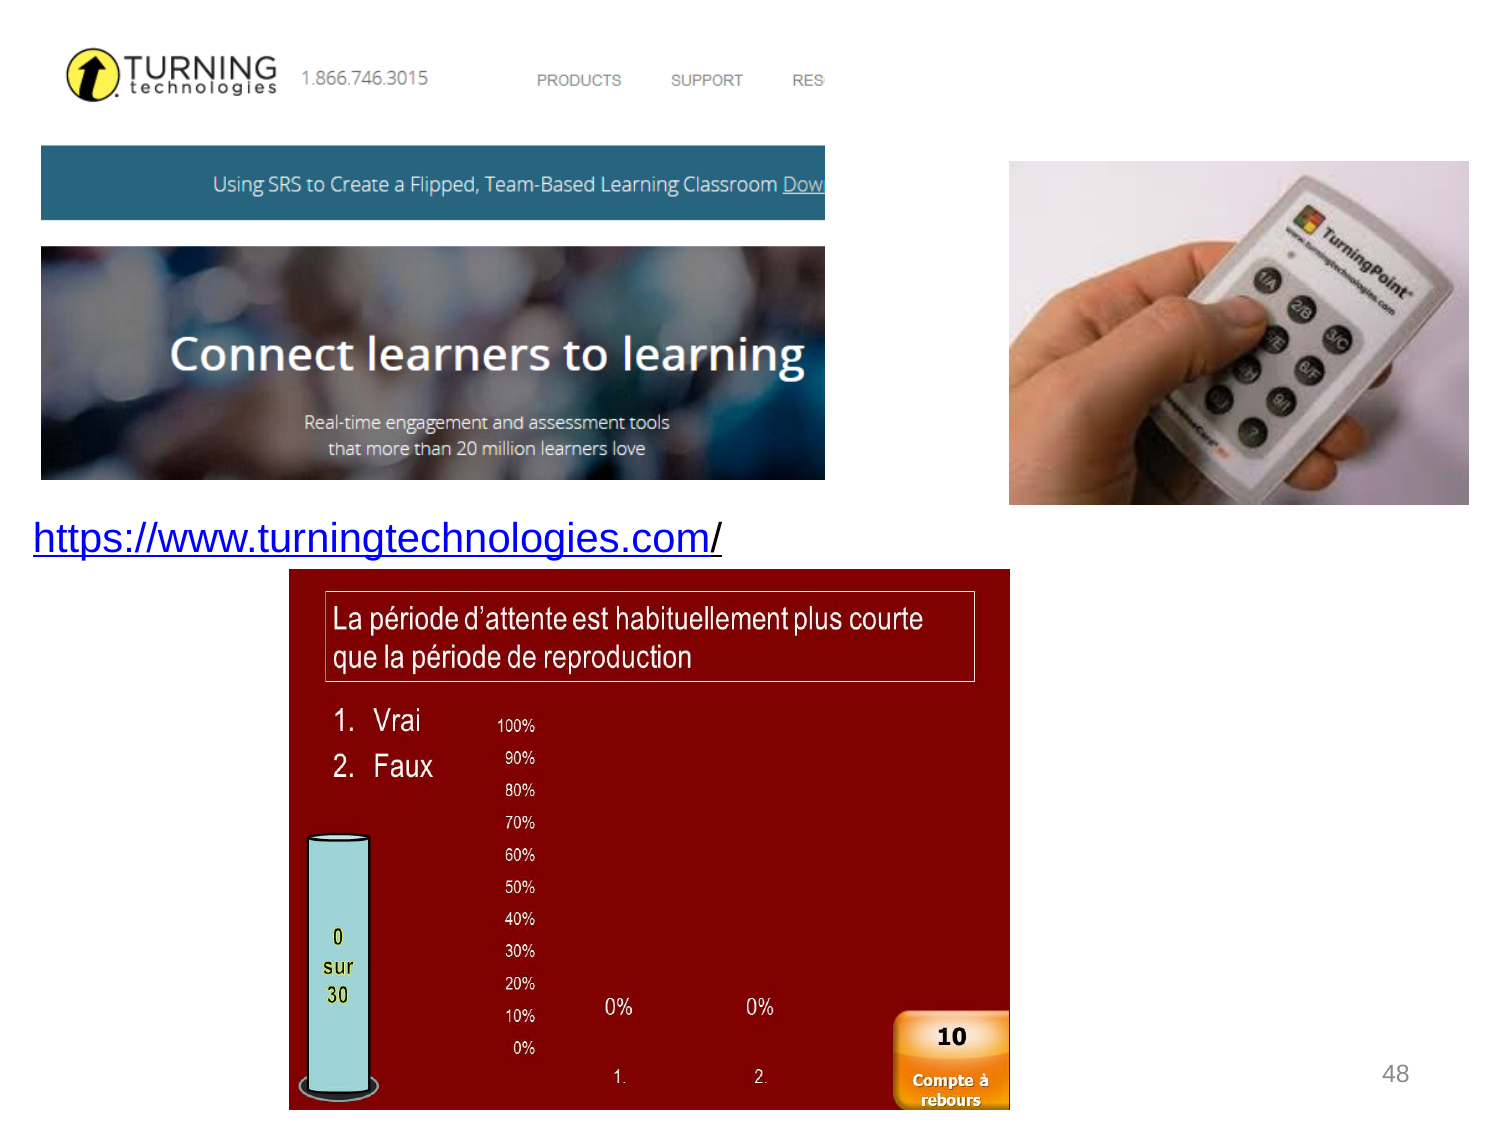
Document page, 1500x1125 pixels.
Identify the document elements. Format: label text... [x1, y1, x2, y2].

picture [805, 357, 813, 362]
slide_number 48 [1074, 1042, 1425, 1103]
picture [40, 30, 825, 481]
picture [289, 568, 1011, 1110]
text_box https://www.turningtechnologies.com/ [18, 503, 749, 569]
picture [1009, 161, 1470, 505]
